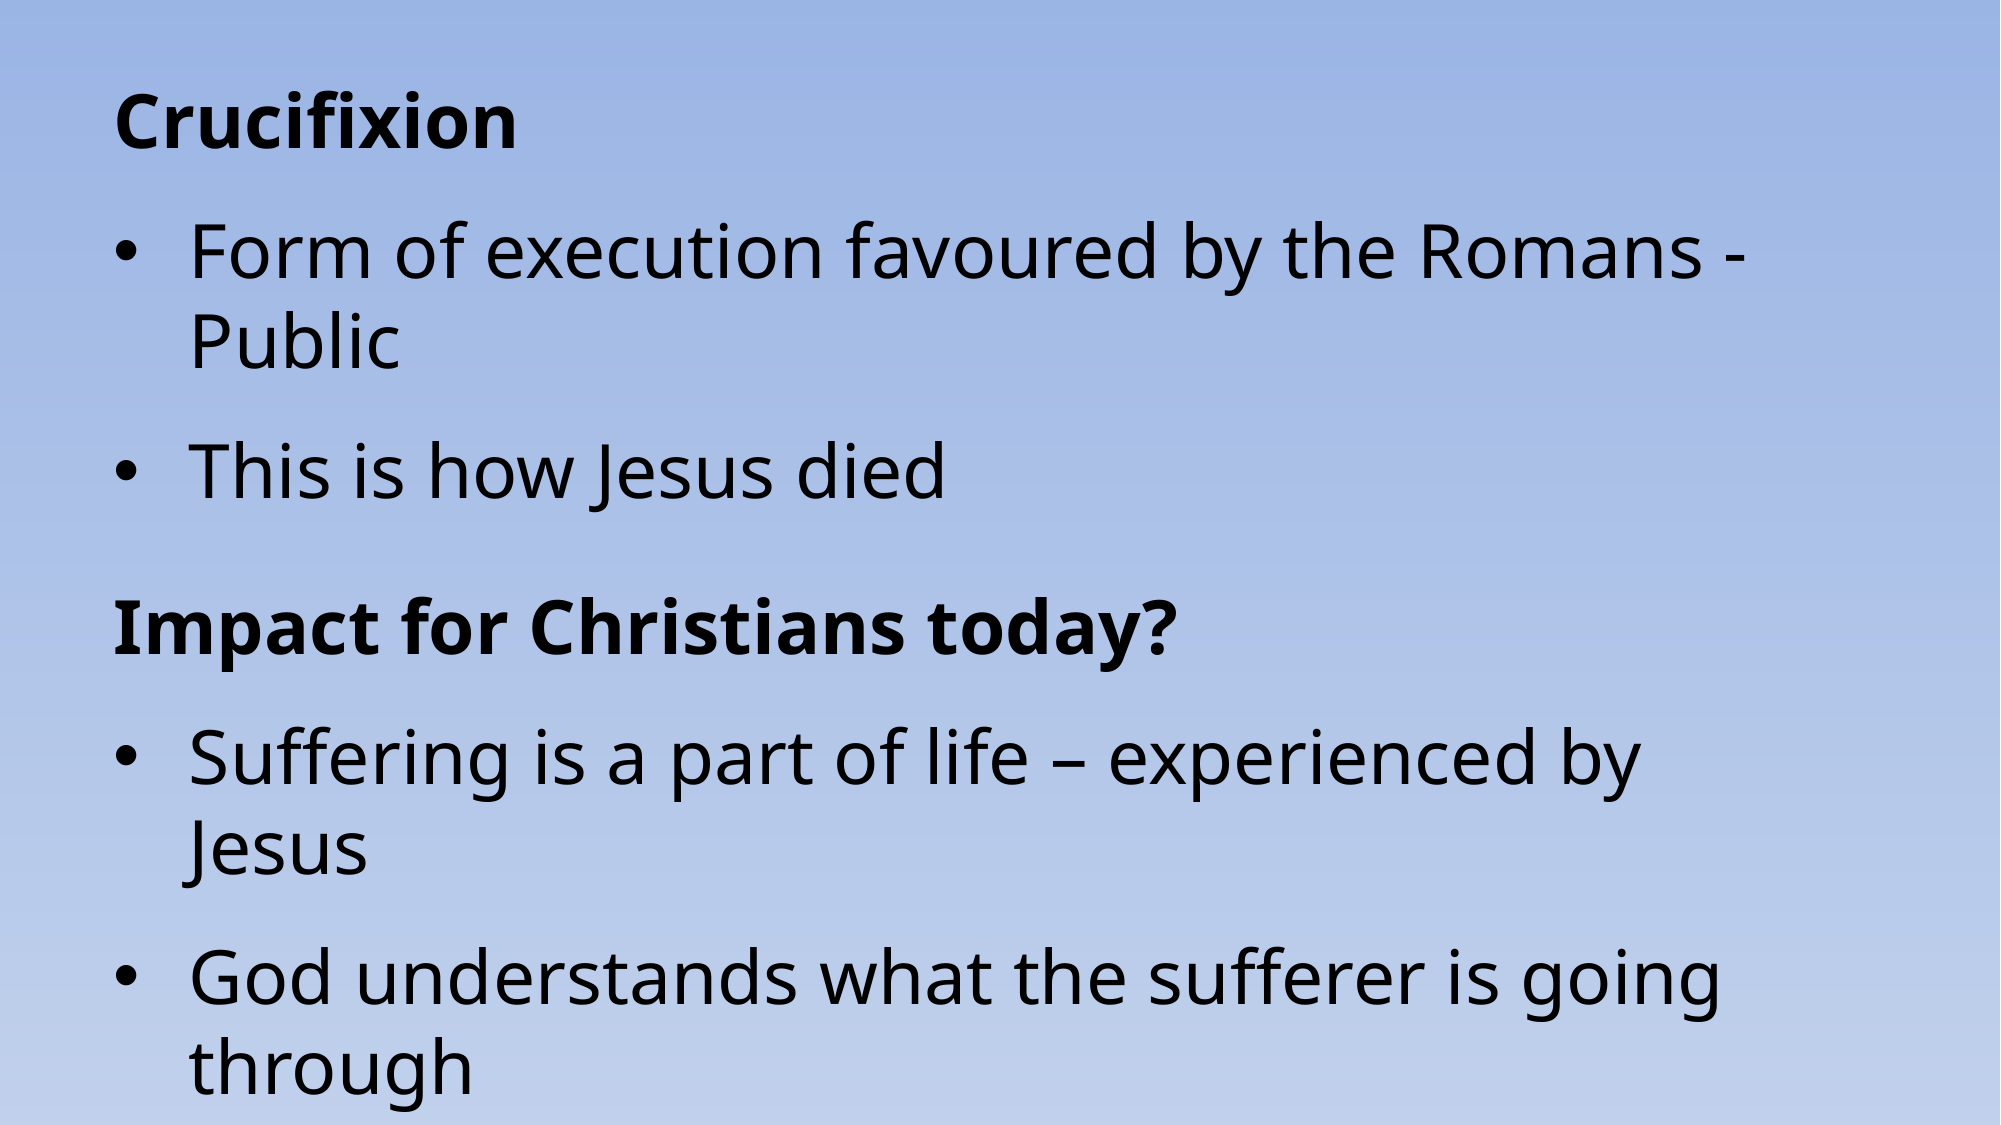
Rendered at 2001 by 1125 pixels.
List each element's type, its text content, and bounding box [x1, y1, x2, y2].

text_box Impact for Christians today? Suffering is a part of life – experienced by Jesus God understands what the sufferer is going through [99, 572, 1845, 1117]
text_box Crucifixion Form of execution favoured by the Romans - Public This is how Jesus died [99, 66, 1910, 522]
